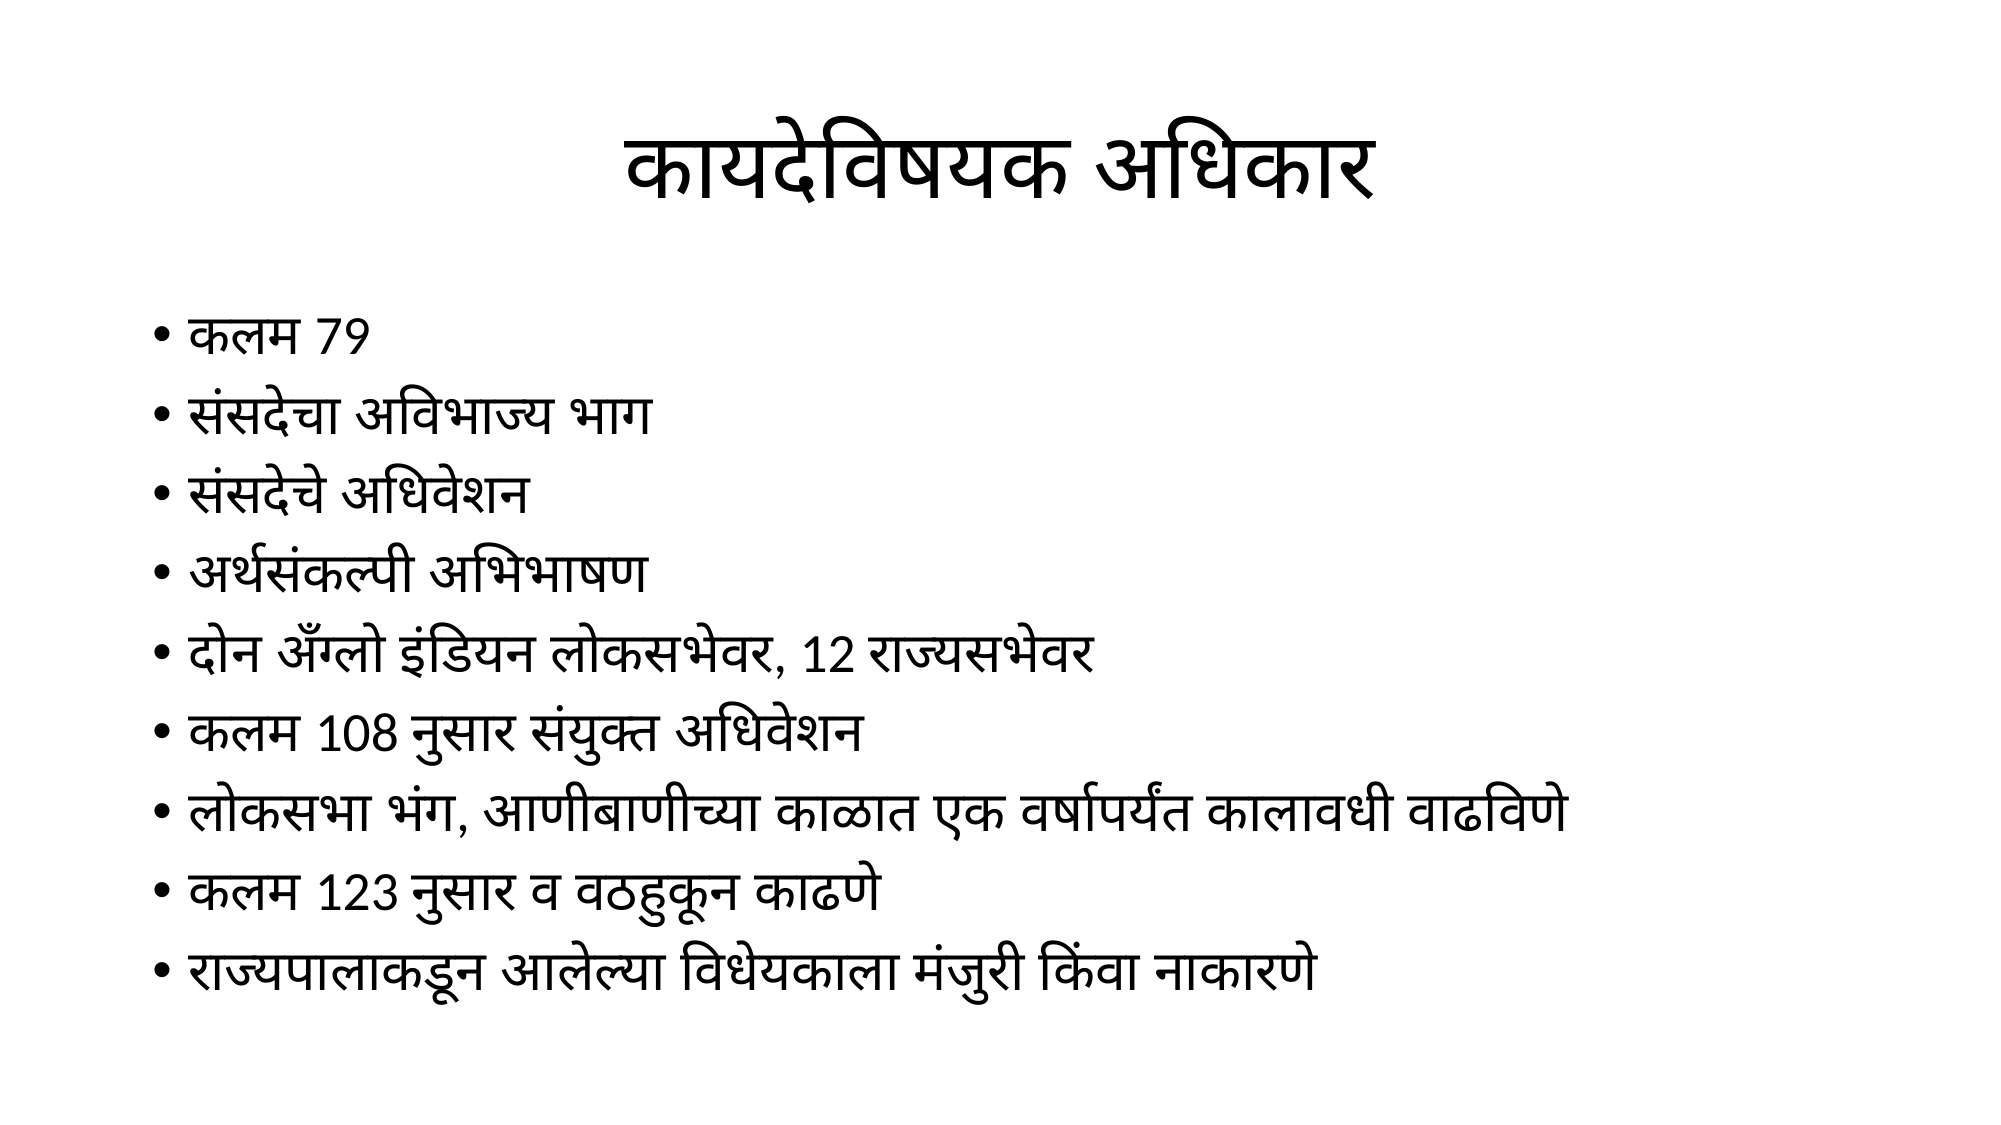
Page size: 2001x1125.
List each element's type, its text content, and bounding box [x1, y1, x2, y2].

list कलम 79 संसदेचा अविभाज्य भाग संसदेचे अधिवेशन अर्थसंकल्पी अभिभाषण दोन ॲंग्लो इंडियन लोकसभेवर, 12 राज्यसभेवर कलम 108 नुसार संयुक्त अधिवेशन लोकसभा भंग, आणीबाणीच्या काळात एक वर्षापर्यंत कालावधी वाढविणे कलम 123 नुसार व वठहुकून काढणे राज्यपालाकडून आलेल्या विधेयकाला मंजुरी किंवा नाकारणे [137, 299, 1863, 1014]
title कायदेविषयक अधिकार [137, 59, 1863, 278]
